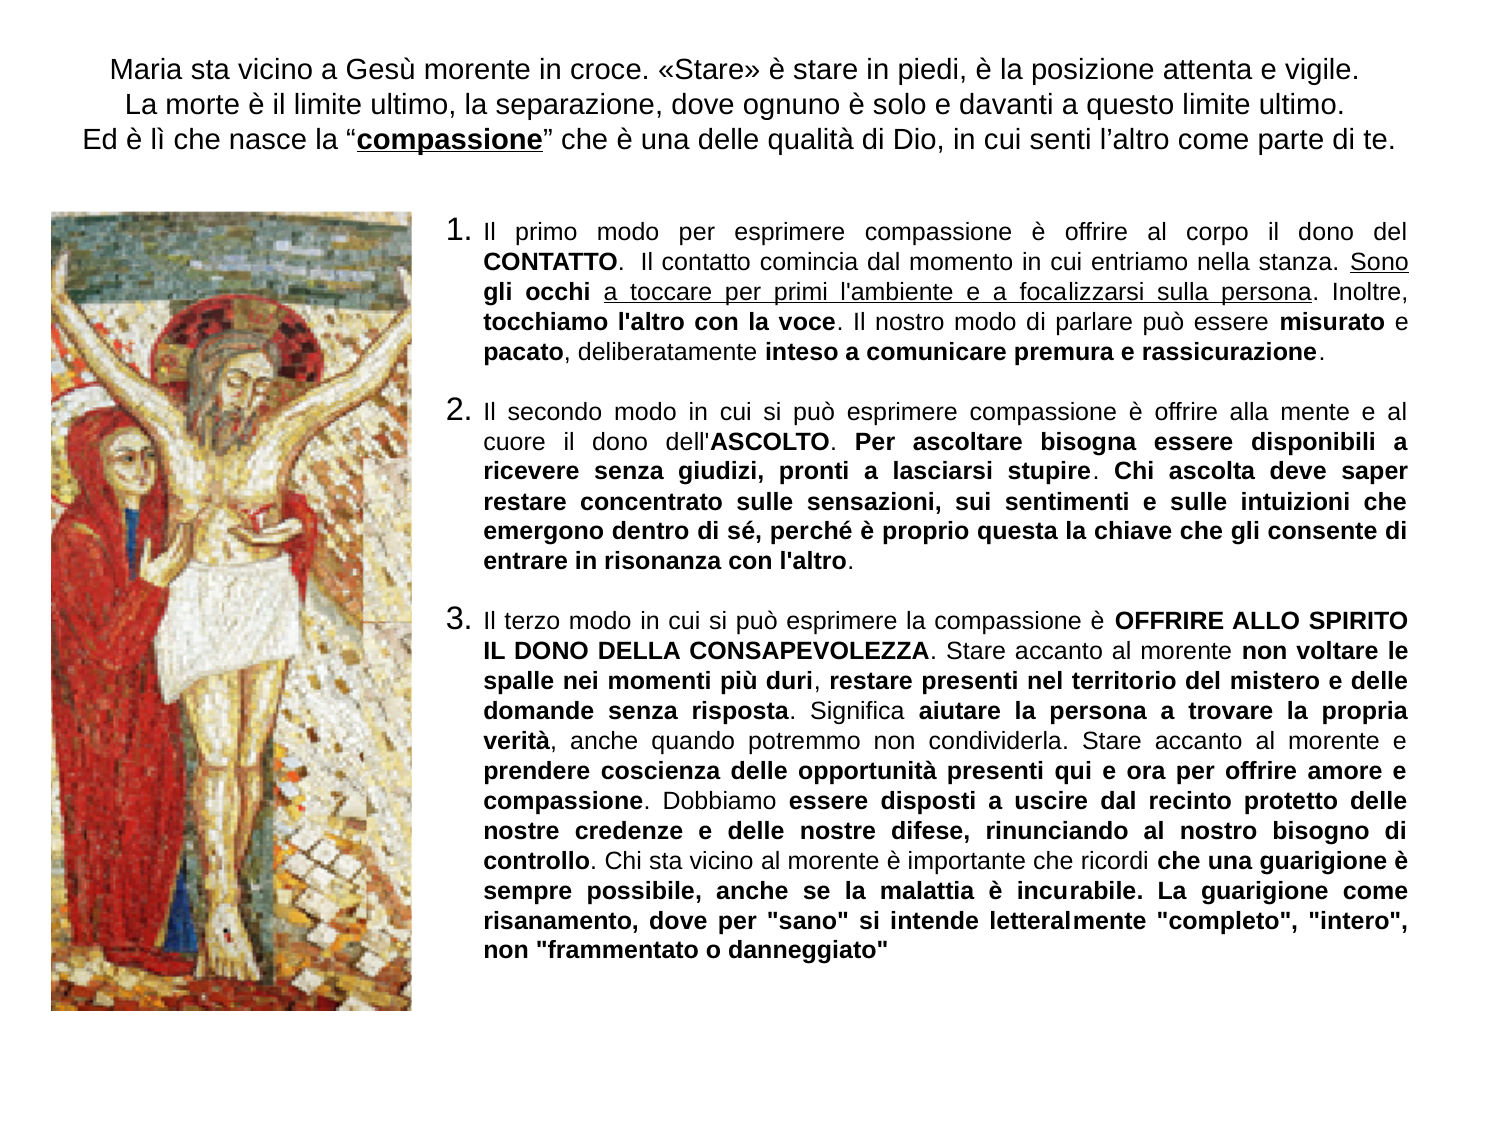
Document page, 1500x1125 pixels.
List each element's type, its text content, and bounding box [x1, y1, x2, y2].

picture [50, 207, 412, 1011]
text_box Maria sta vicino a Gesù morente in croce. «Stare» è stare in piedi, è la posizione attenta e vigile. La morte è il limite ultimo, la separazione, dove ognuno è solo e davanti a questo limite ultimo. Ed è lì che nasce la “compassione” che è una delle qualità di Dio, in cui senti l’altro come parte di te. [53, 42, 1436, 163]
text_box Il primo modo per esprimere compassione è offrire al corpo il dono del CONTATTO. Il contatto comincia dal momento in cui entriamo nella stanza. Sono gli occhi a toccare per primi l'ambiente e a foca­lizzarsi sulla persona. Inoltre, tocchiamo l'altro con la voce. Il nostro modo di parlare può essere misurato e pacato, deliberatamente inteso a comunicare premura e rassicurazione. Il secondo modo in cui si può esprimere compassione è offrire alla mente e al cuore il dono dell'ASCOLTO. Per ascoltare bisogna essere disponibili a ricevere senza giudizi, pronti a lasciarsi stupire. Chi ascolta deve saper restare concentrato sulle sensazioni, sui sentimenti e sulle intuizioni che emergono dentro di sé, per­ché è proprio questa la chiave che gli consente di entrare in ri­sonanza con l'altro. Il terzo modo in cui si può esprimere la compassione è OFFRIRE ALLO SPIRITO IL DONO DELLA CONSAPEVOLEZZA. Stare accanto al morente non vol­tare le spalle nei momenti più duri, restare presenti nel territo­rio del mistero e delle domande senza risposta. Significa aiutare la persona a trovare la propria verità, anche quando potremmo non condividerla. Stare accanto al morente e prendere coscienza delle opportunità presenti qui e ora per offrire amore e compassione. Dobbiamo essere disposti a uscire dal recinto protetto delle nostre credenze e delle nostre difese, rinunciando al nostro bisogno di controllo. Chi sta vicino al morente è importante che ricordi che una guarigione è sempre possibile, anche se la malattia è incu­rabile. La guarigione come risanamento, dove per "sano" si intende letteral­mente "completo", "intero", non "frammentato o danneggiato" [430, 208, 1424, 1032]
